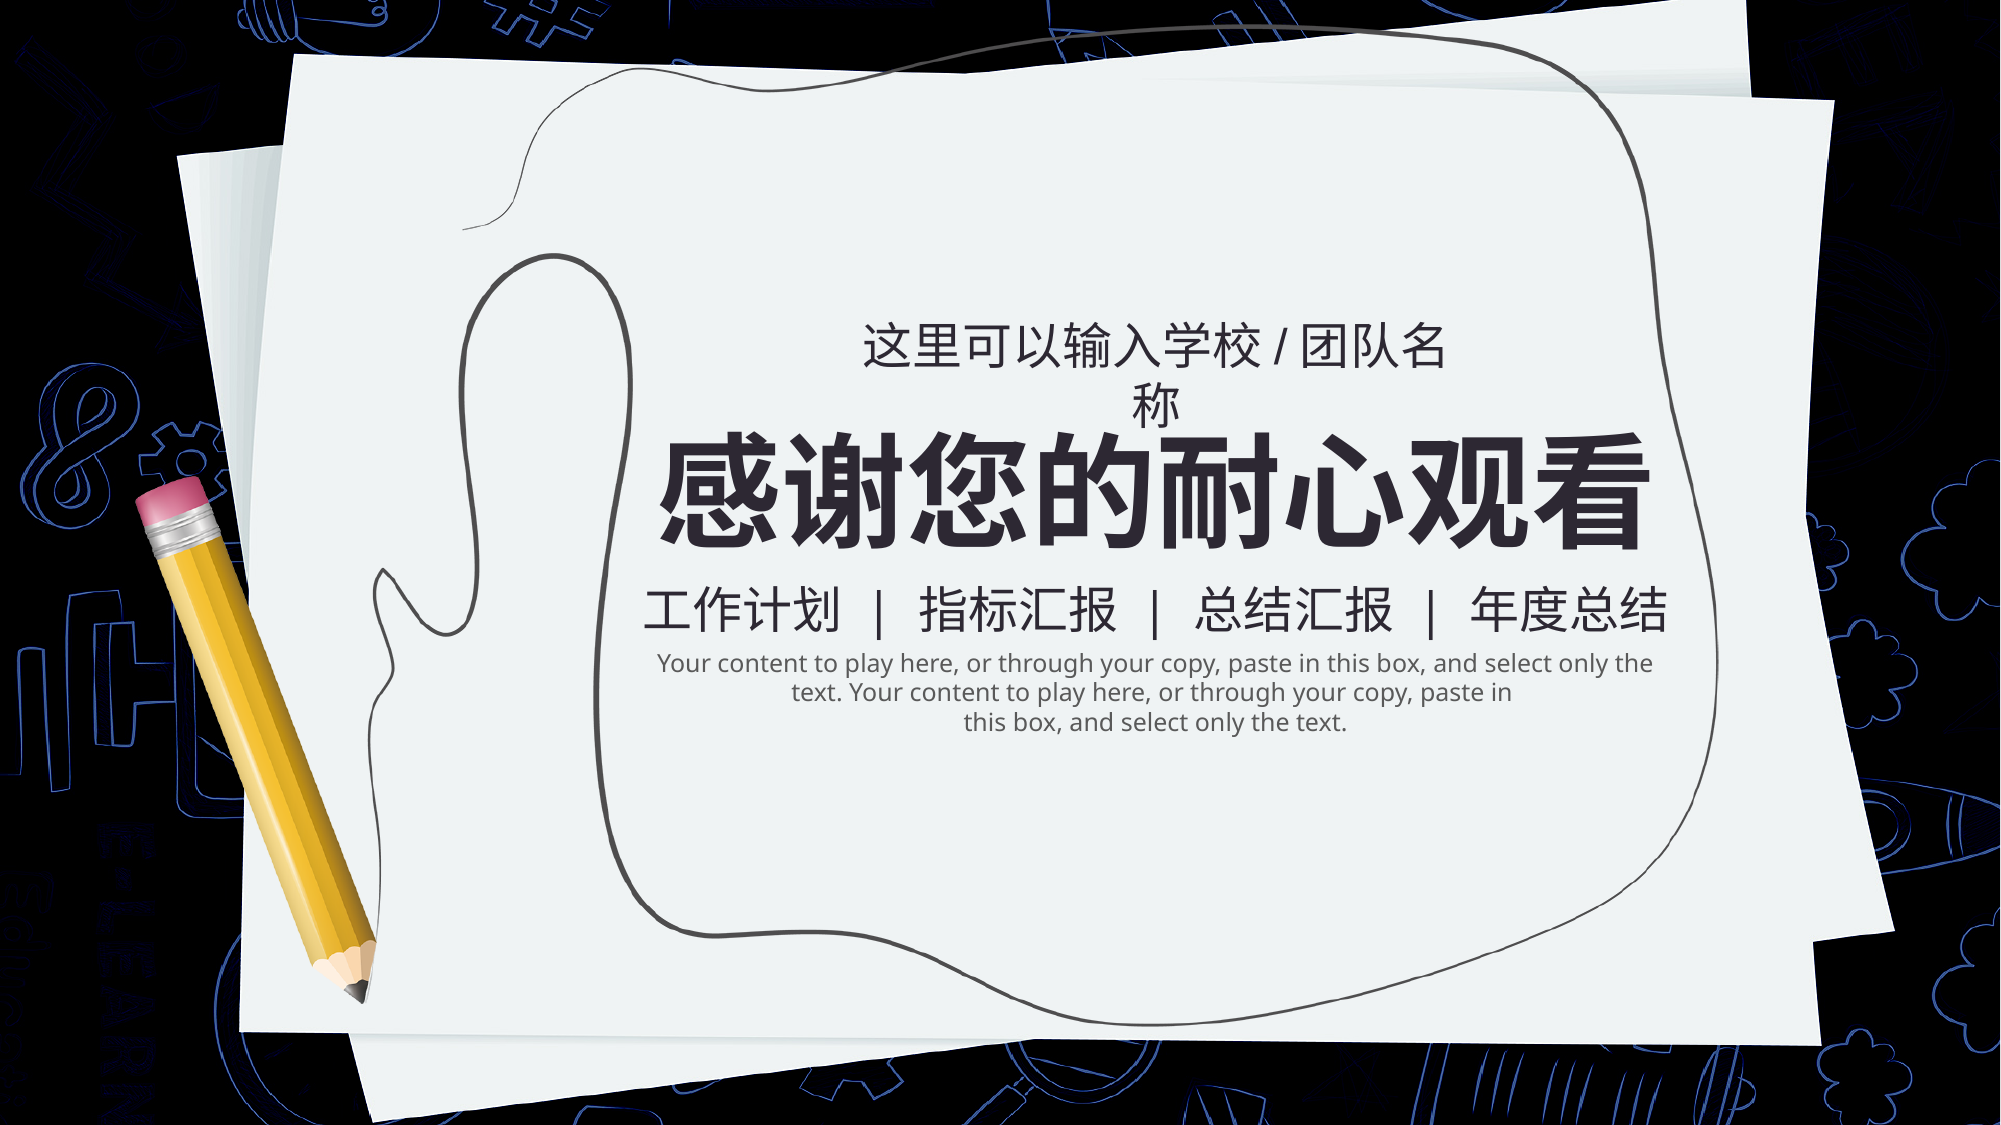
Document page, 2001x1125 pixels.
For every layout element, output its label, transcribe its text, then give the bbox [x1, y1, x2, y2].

picture [0, 0, 2001, 1125]
text_box 感谢您的耐心观看 [1764, 403, 1931, 574]
